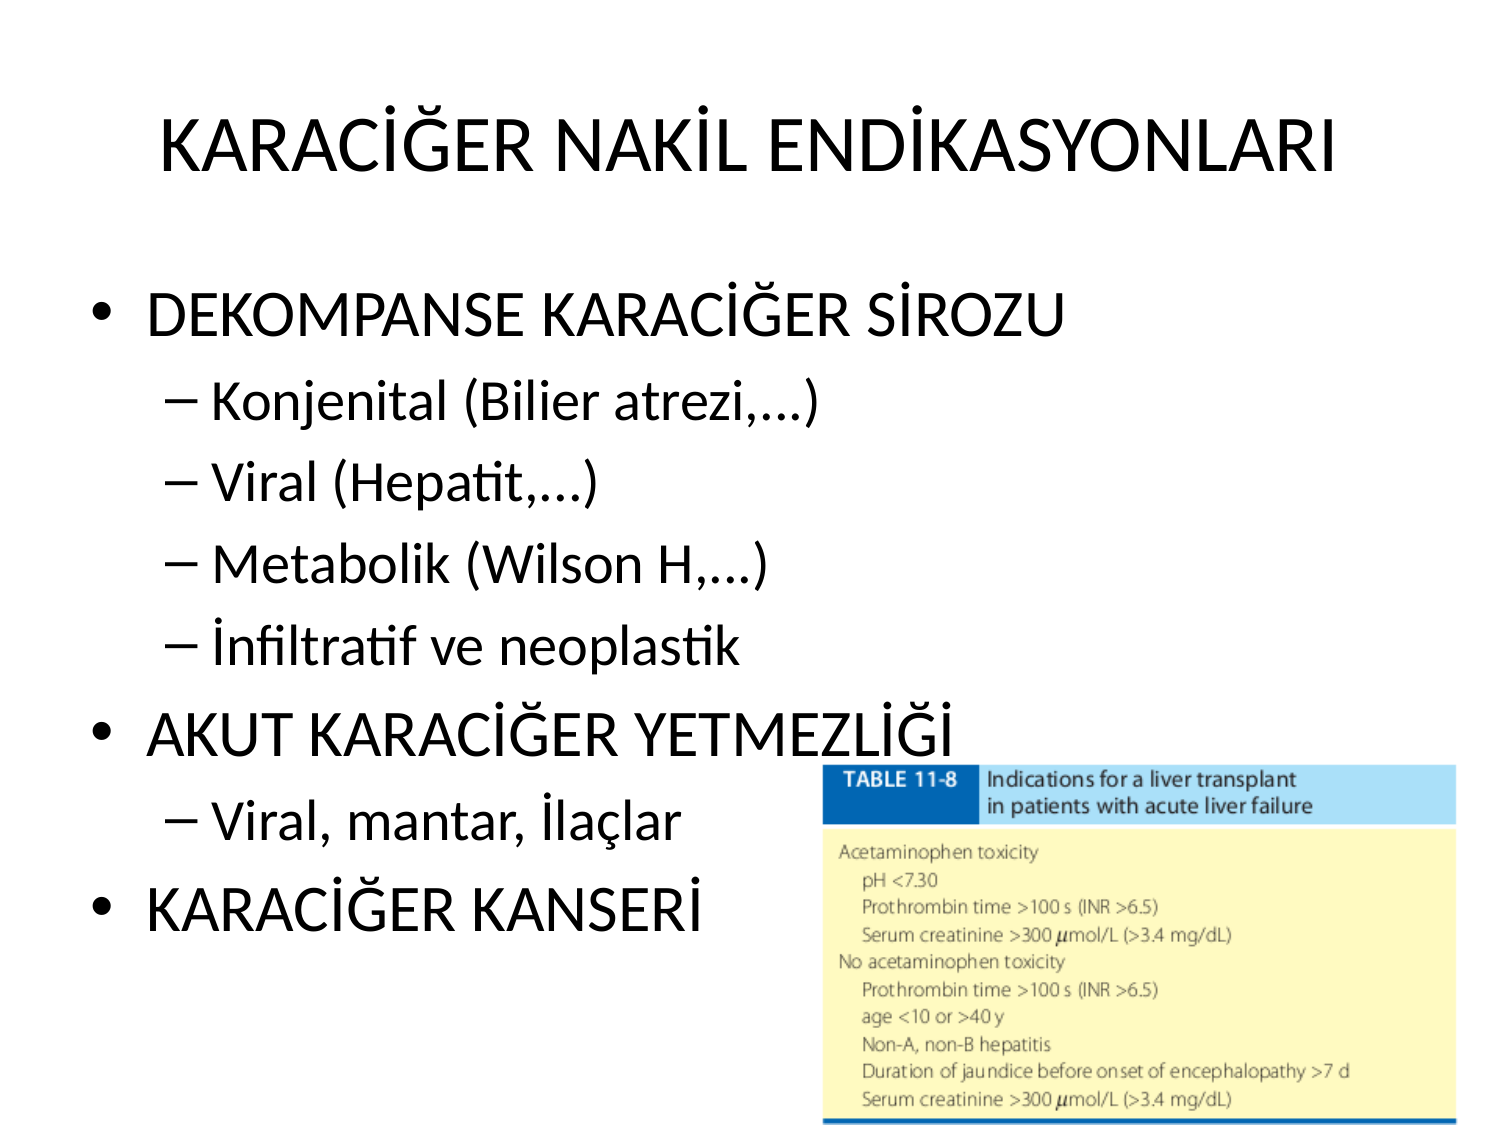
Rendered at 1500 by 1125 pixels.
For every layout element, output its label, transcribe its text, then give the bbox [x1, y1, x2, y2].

title KARACİĞER NAKİL ENDİKASYONLARI [75, 45, 1425, 233]
picture [820, 762, 1462, 1125]
list DEKOMPANSE KARACİĞER SİROZU Konjenital (Bilier atrezi,...) Viral (Hepatit,...) Metabolik (Wilson H,...) İnfiltratif ve neoplastik AKUT KARACİĞER YETMEZLİĞİ Viral, mantar, İlaçlar KARACİĞER KANSERİ [75, 262, 1425, 1005]
